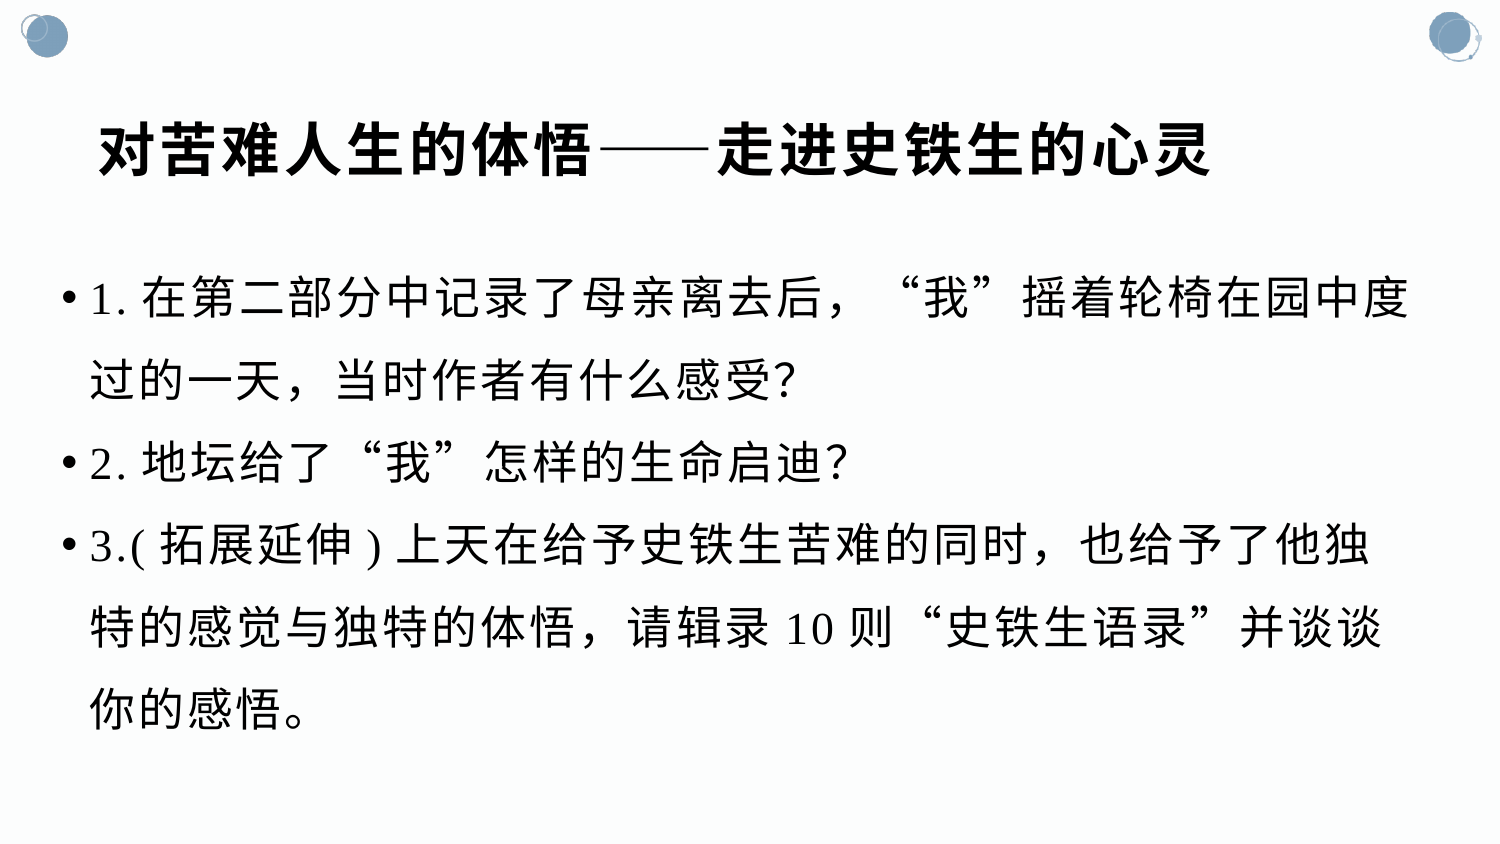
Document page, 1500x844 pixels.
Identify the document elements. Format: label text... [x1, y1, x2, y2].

picture [1411, 0, 1500, 73]
title 对苦难人生的体悟——走进史铁生的心灵 [82, 156, 1493, 211]
picture [0, 0, 89, 73]
list 1.在第二部分中记录了母亲离去后，“我”摇着轮椅在园中度过的一天，当时作者有什么感受？ 2.地坛给了“我”怎样的生命启迪？ 3.(拓展延伸)上天在给予史铁生苦难的同时，也给予了他独特的感觉与独特的体悟，请辑录10则“史铁生语录”并谈谈你的感悟。 [46, 233, 1433, 781]
